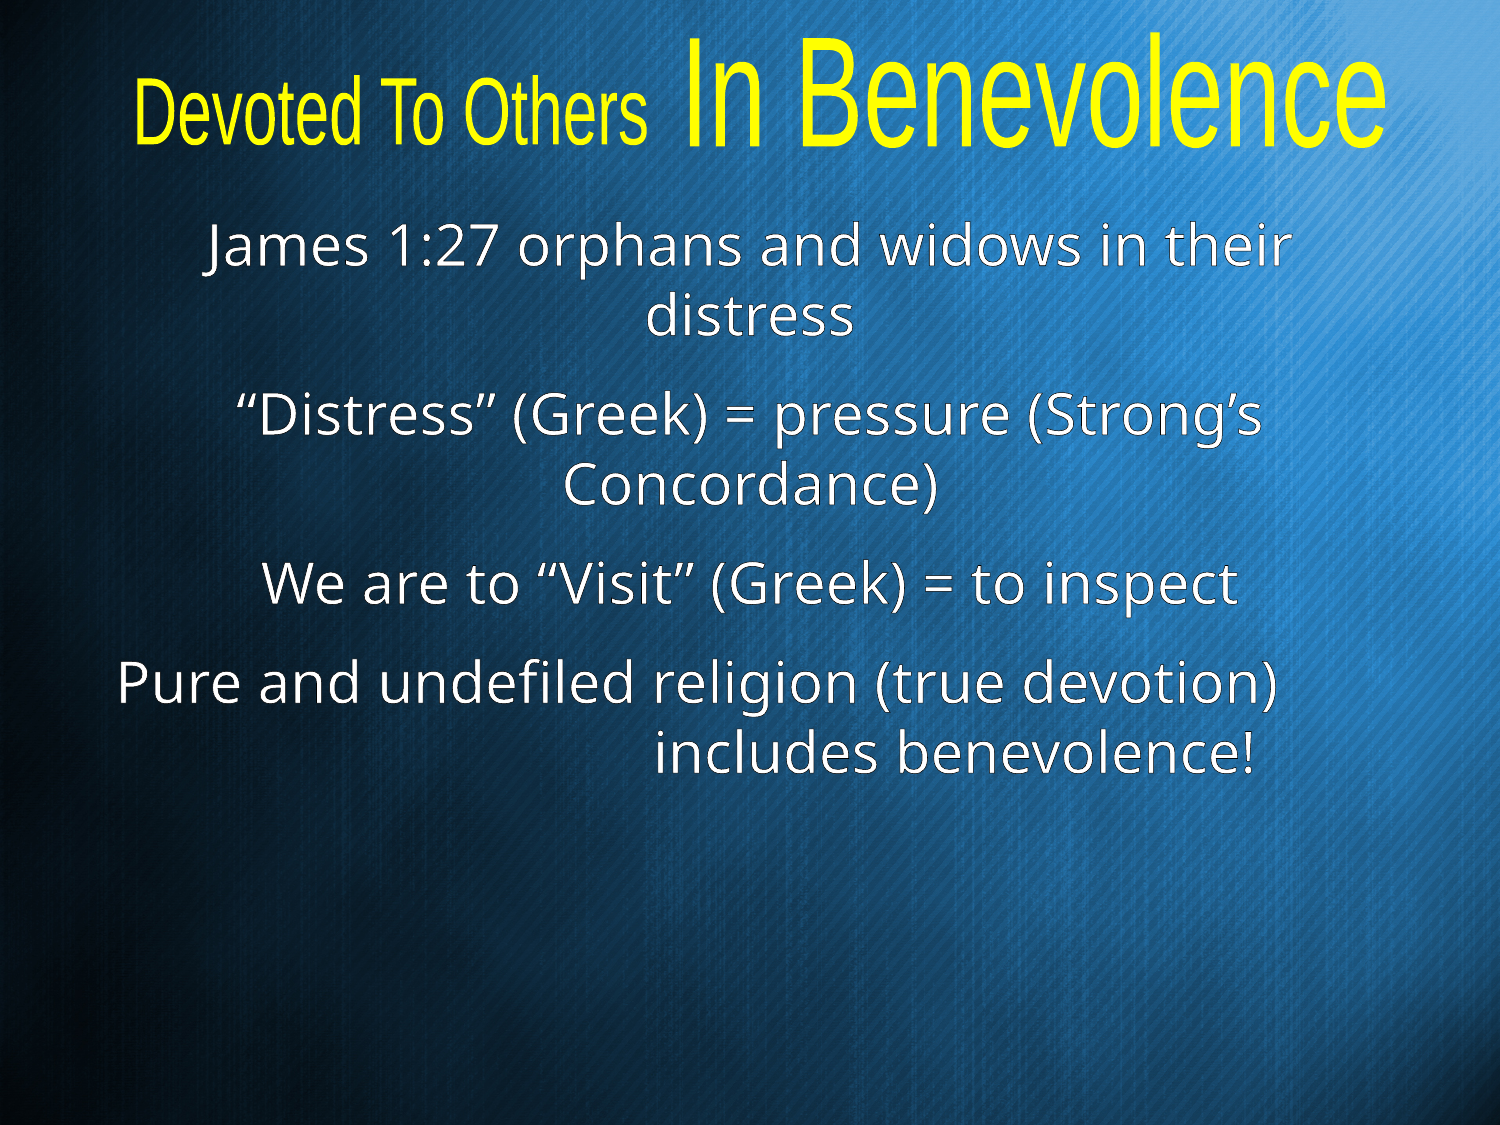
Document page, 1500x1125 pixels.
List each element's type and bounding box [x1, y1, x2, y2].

text_box [137, 32, 1386, 149]
picture [0, 0, 1500, 1125]
